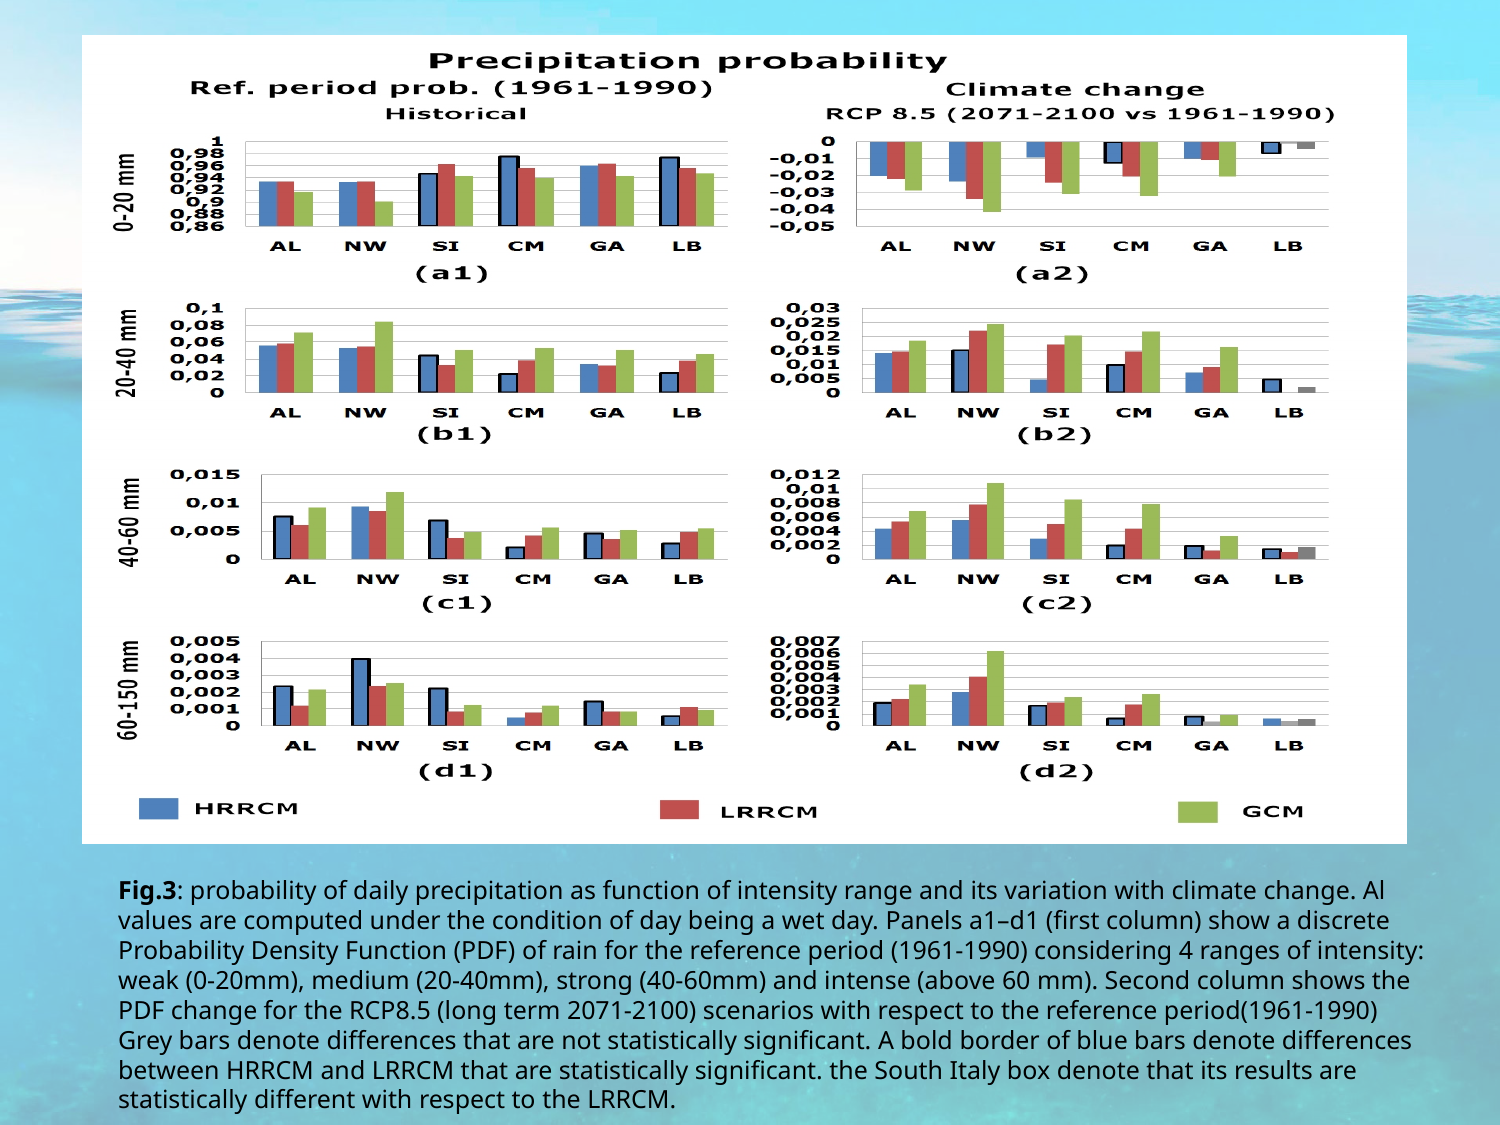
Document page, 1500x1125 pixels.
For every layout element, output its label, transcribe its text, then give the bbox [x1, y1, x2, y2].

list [81, 34, 1407, 844]
text_box Fig.3: probability of daily precipitation as function of intensity range and its variation with climate change. Al values are computed under the condition of day being a wet day. Panels a1–d1 (first column) show a discrete Probability Density Function (PDF) of rain for the reference period (1961-1990) considering 4 ranges of intensity: weak (0-20mm), medium (20-40mm), strong (40-60mm) and intense (above 60 mm). Second column shows the PDF change for the RCP8.5 (long term 2071-2100) scenarios with respect to the reference period(1961-1990) Grey bars denote differences that are not statistically significant. A bold border of blue bars denote differences between HRRCM and LRRCM that are statistically significant. the South Italy box denote that its results are statistically different with respect to the LRRCM. [46, 832, 1444, 1125]
